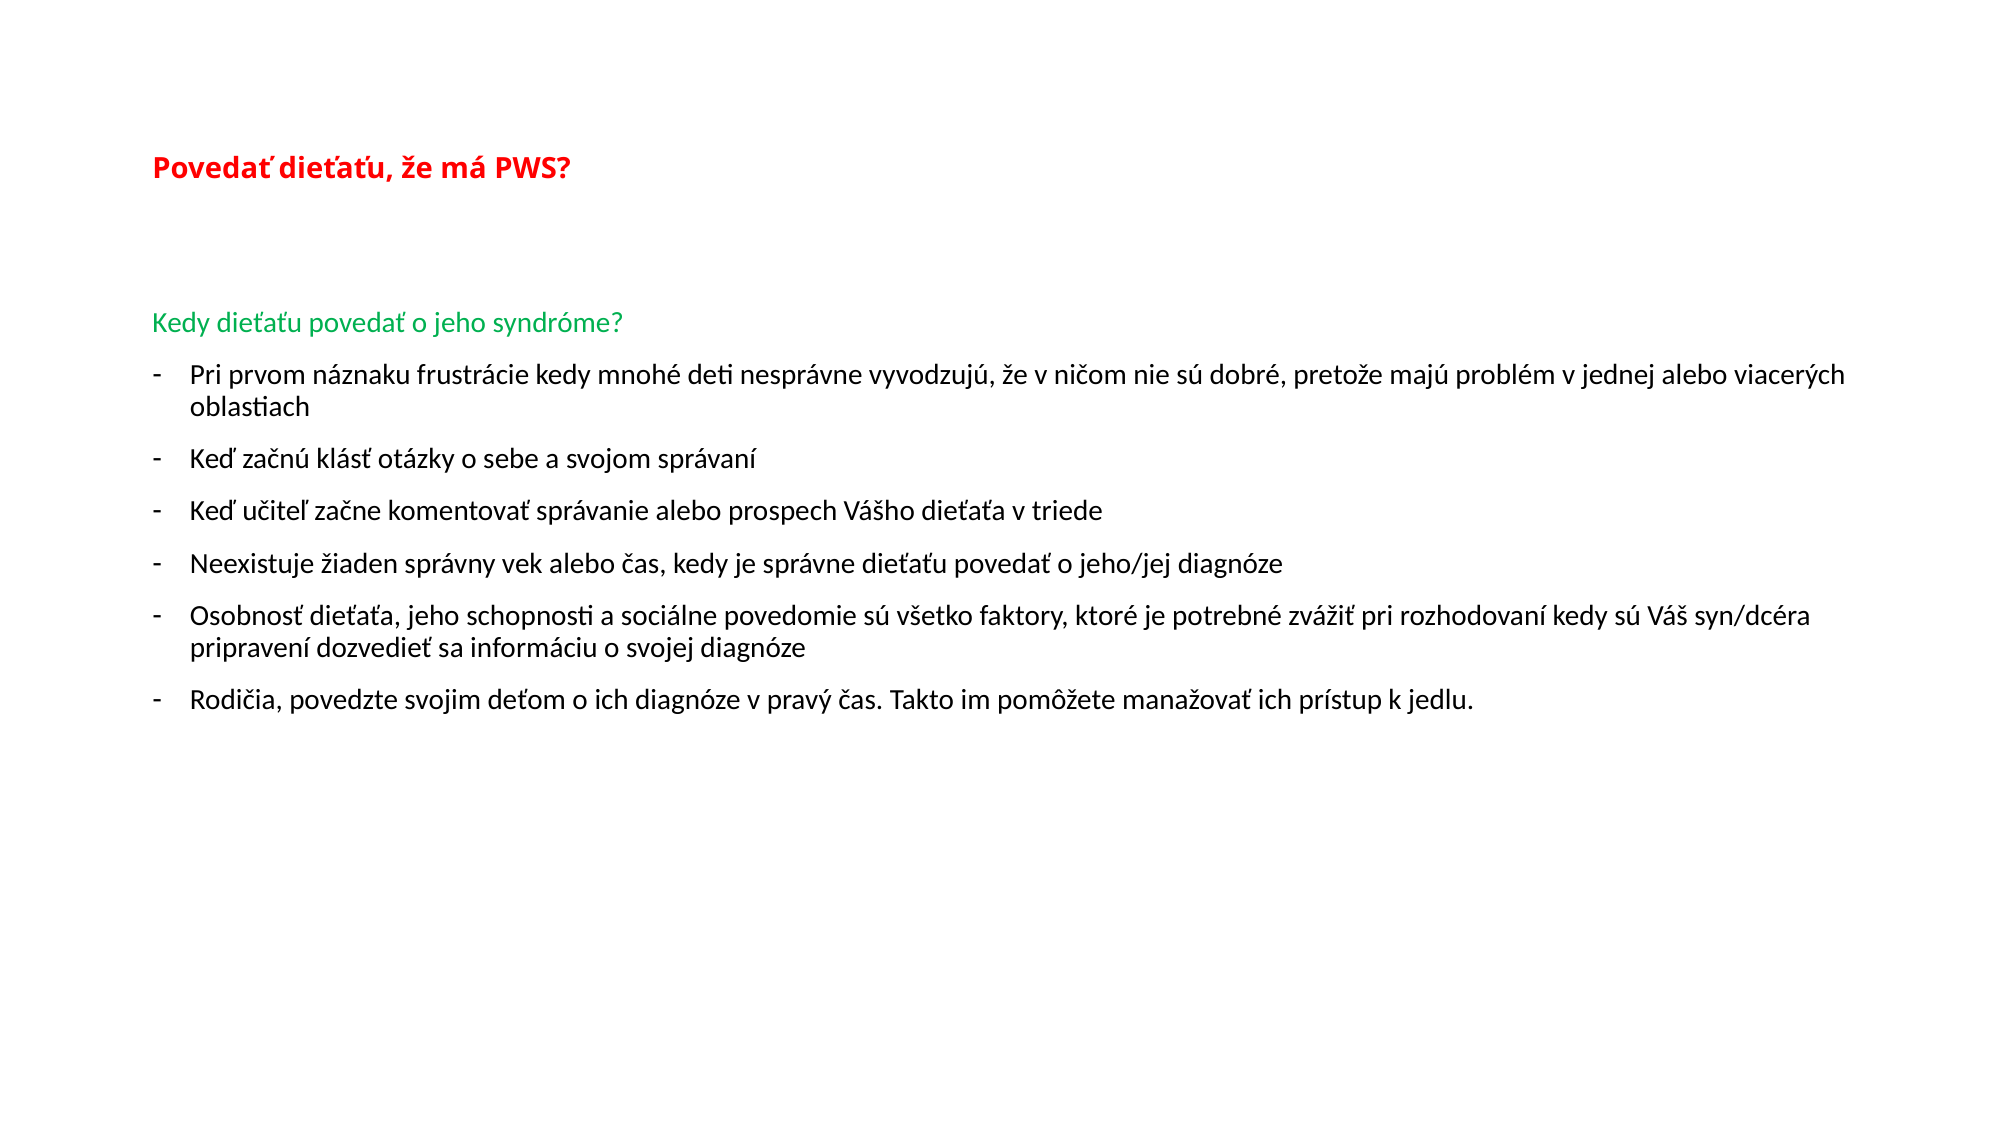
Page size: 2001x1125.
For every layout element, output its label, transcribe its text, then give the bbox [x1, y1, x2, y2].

list Kedy dieťaťu povedať o jeho syndróme? Pri prvom náznaku frustrácie kedy mnohé deti nesprávne vyvodzujú, že v ničom nie sú dobré, pretože majú problém v jednej alebo viacerých oblastiach Keď začnú klásť otázky o sebe a svojom správaní Keď učiteľ začne komentovať správanie alebo prospech Vášho dieťaťa v triede Neexistuje žiaden správny vek alebo čas, kedy je správne dieťaťu povedať o jeho/jej diagnóze Osobnosť dieťaťa, jeho schopnosti a sociálne povedomie sú všetko faktory, ktoré je potrebné zvážiť pri rozhodovaní kedy sú Váš syn/dcéra pripravení dozvedieť sa informáciu o svojej diagnóze Rodičia, povedzte svojim deťom o ich diagnóze v pravý čas. Takto im pomôžete manažovať ich prístup k jedlu. [137, 299, 1863, 1014]
title Povedať dieťaťu, že má PWS? [137, 59, 1863, 278]
